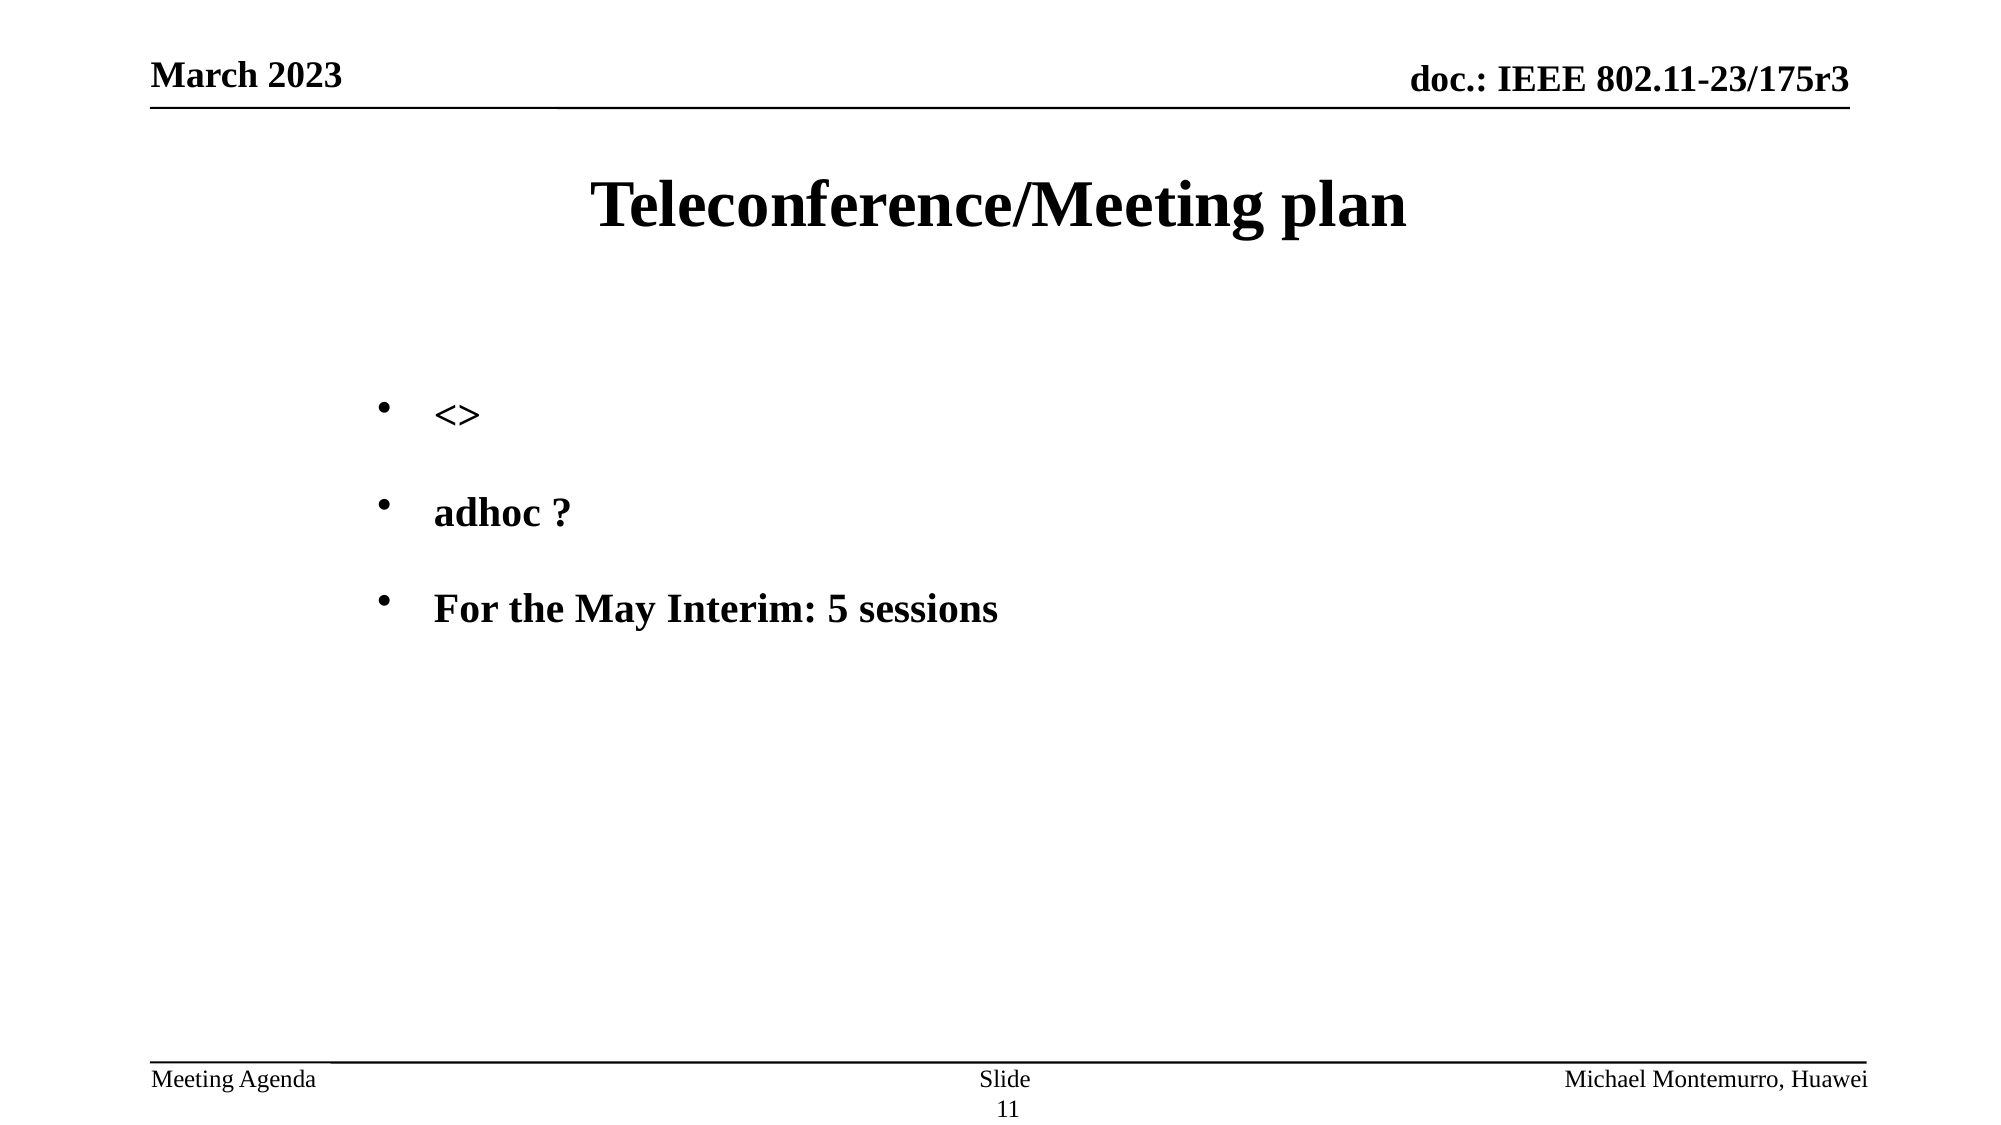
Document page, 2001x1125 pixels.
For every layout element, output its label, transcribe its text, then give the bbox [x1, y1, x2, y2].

list <> adhoc ? For the May Interim: 5 sessions [362, 331, 1638, 1007]
title Teleconference/Meeting plan [150, 112, 1850, 288]
slide_number Slide 11 [972, 1061, 1045, 1093]
footer Michael Montemurro, Huawei [1266, 1061, 1869, 1093]
